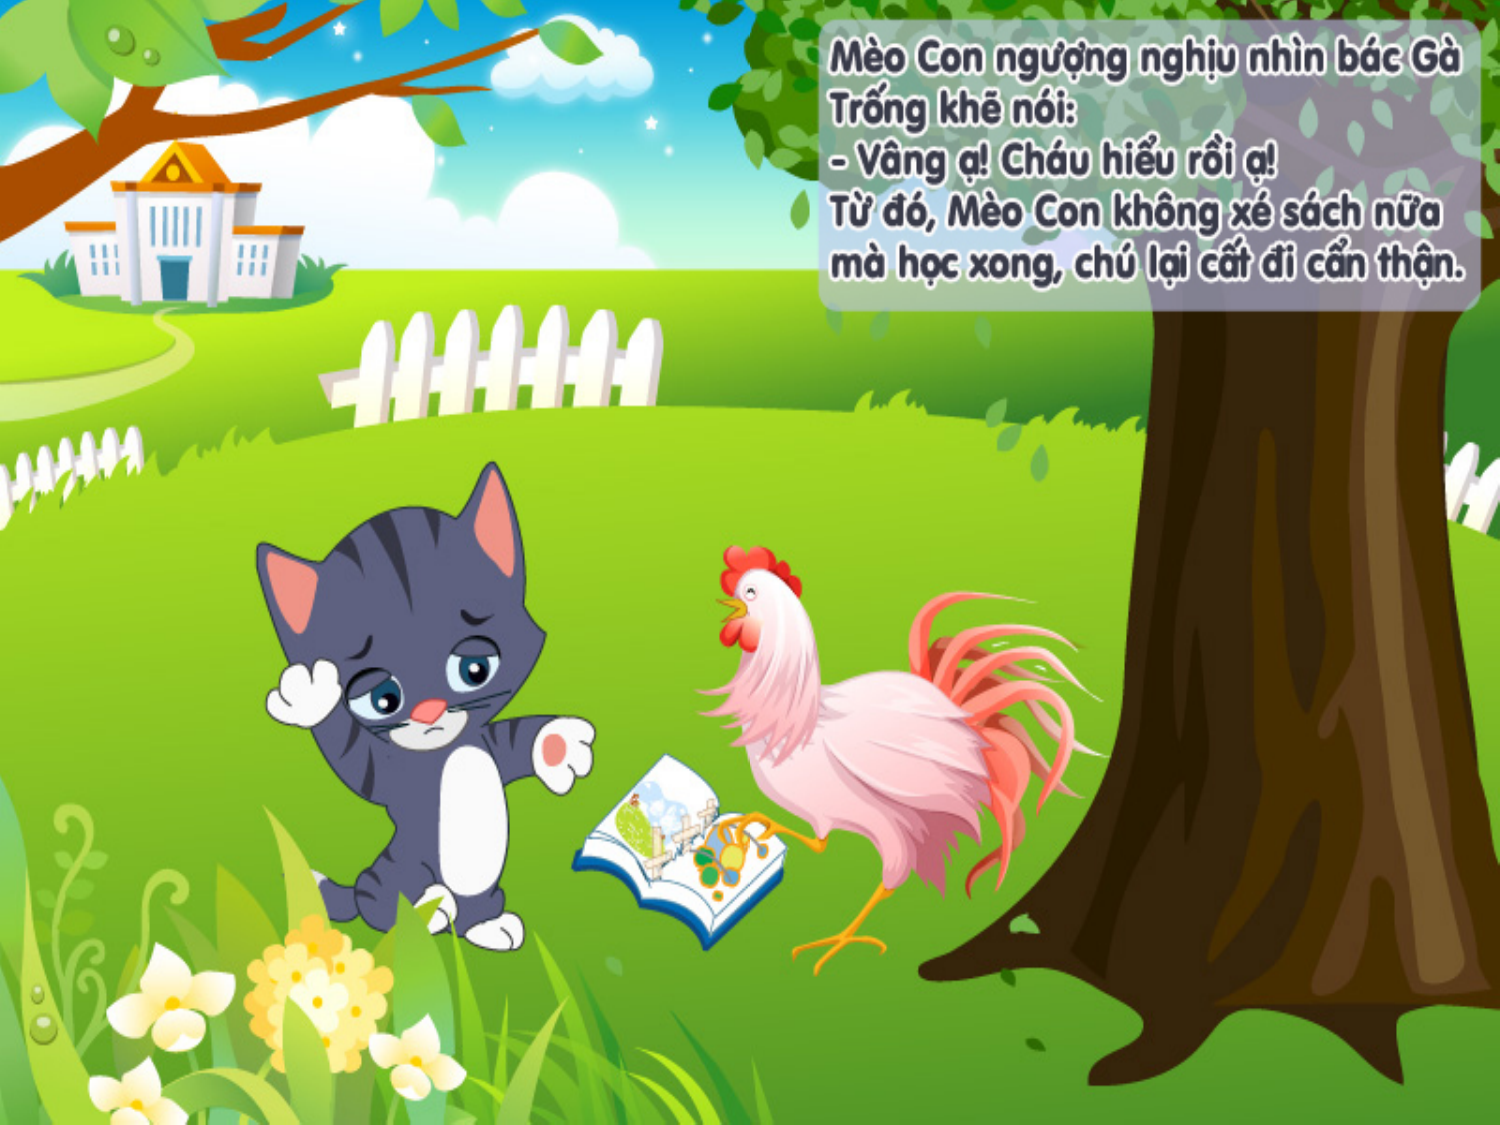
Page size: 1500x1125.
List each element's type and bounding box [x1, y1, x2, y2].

text_box [0, 0, 1500, 1125]
